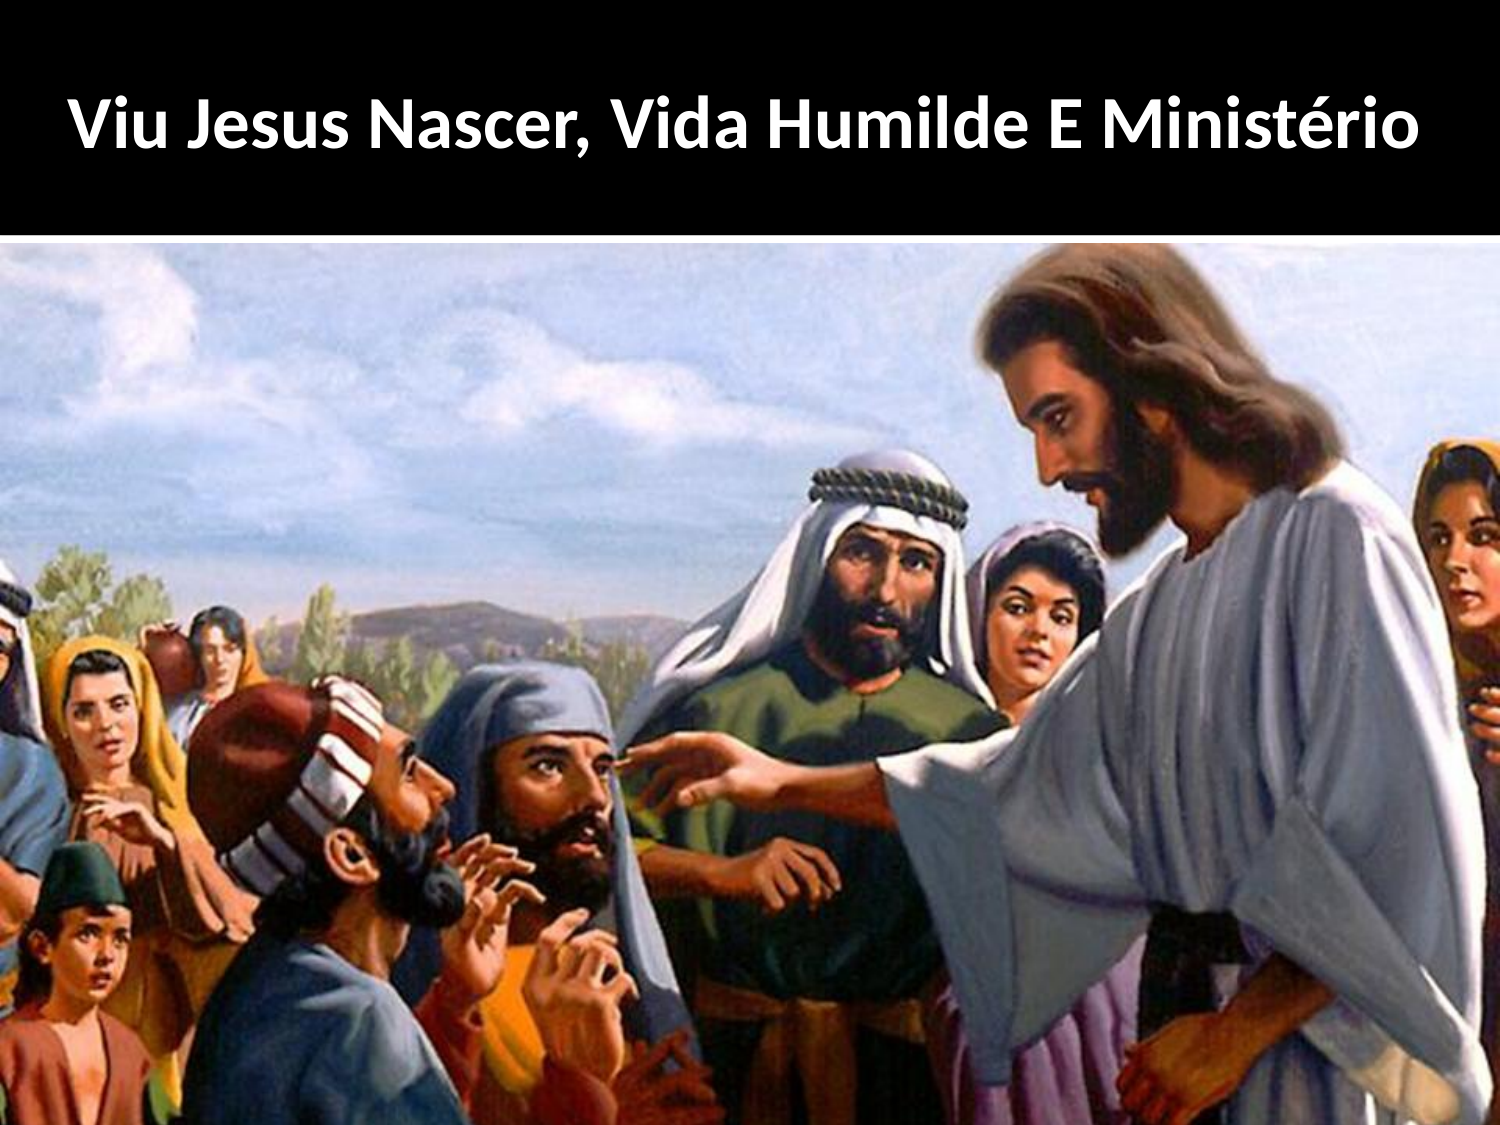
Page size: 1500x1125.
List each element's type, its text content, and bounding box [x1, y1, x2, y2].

picture [0, 243, 1500, 1125]
text_box Viu Jesus Nascer, Vida Humilde E Ministério [53, 66, 1459, 172]
